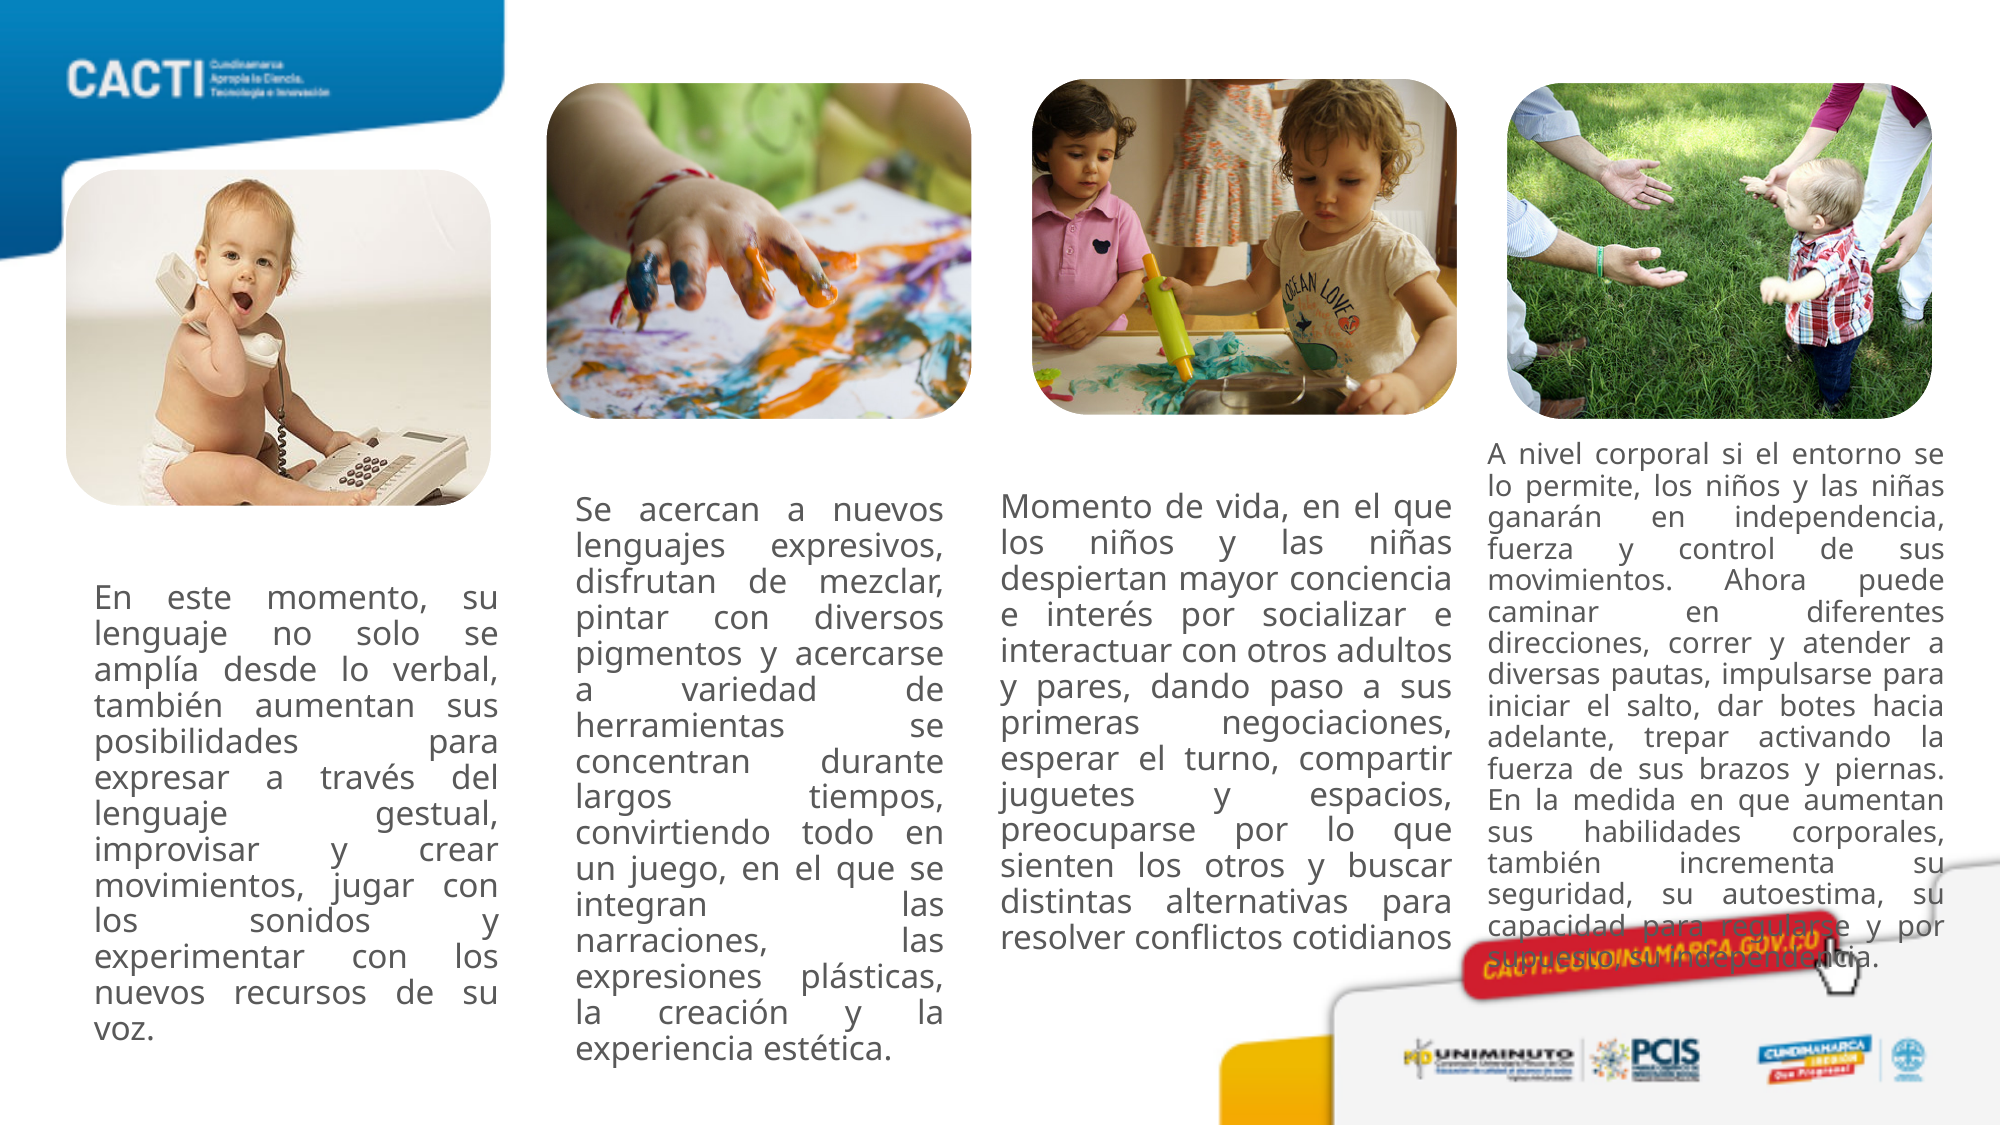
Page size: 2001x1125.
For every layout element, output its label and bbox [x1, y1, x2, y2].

text_box [0, 0, 2000, 1066]
picture [0, 1066, 2000, 1125]
